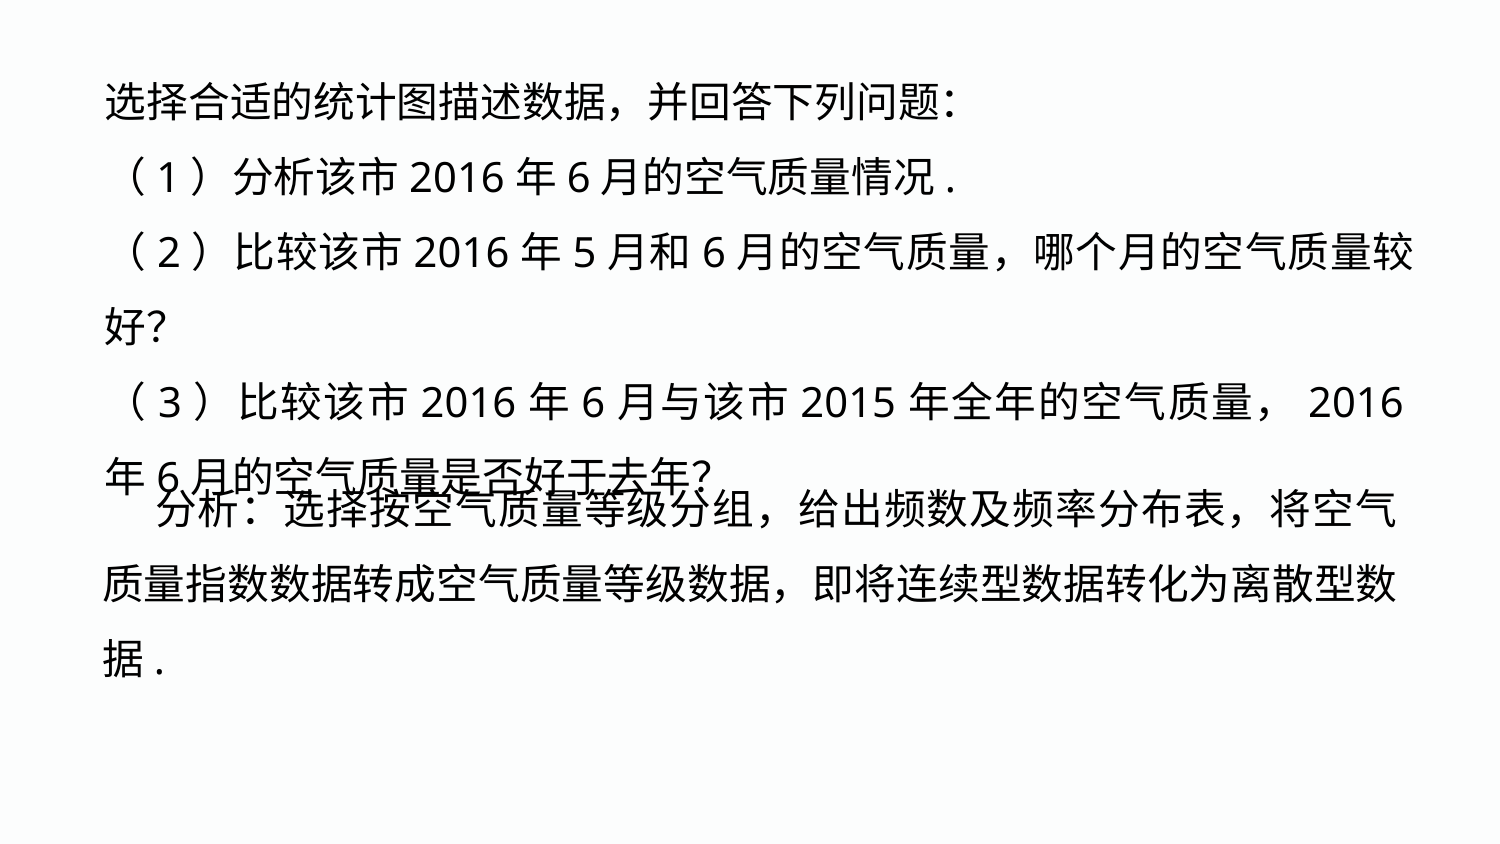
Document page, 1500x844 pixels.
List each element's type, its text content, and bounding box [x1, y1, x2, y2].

text_box 选择合适的统计图描述数据，并回答下列问题： （1）分析该市2016年6月的空气质量情况. （2）比较该市2016年5月和6月的空气质量，哪个月的空气质量较好？ （3）比较该市2016年6月与该市2015年全年的空气质量，2016年6月的空气质量是否好于去年？ [90, 43, 1429, 509]
text_box 分析：选择按空气质量等级分组，给出频数及频率分布表，将空气质量指数数据转成空气质量等级数据，即将连续型数据转化为离散型数据. [87, 450, 1413, 691]
